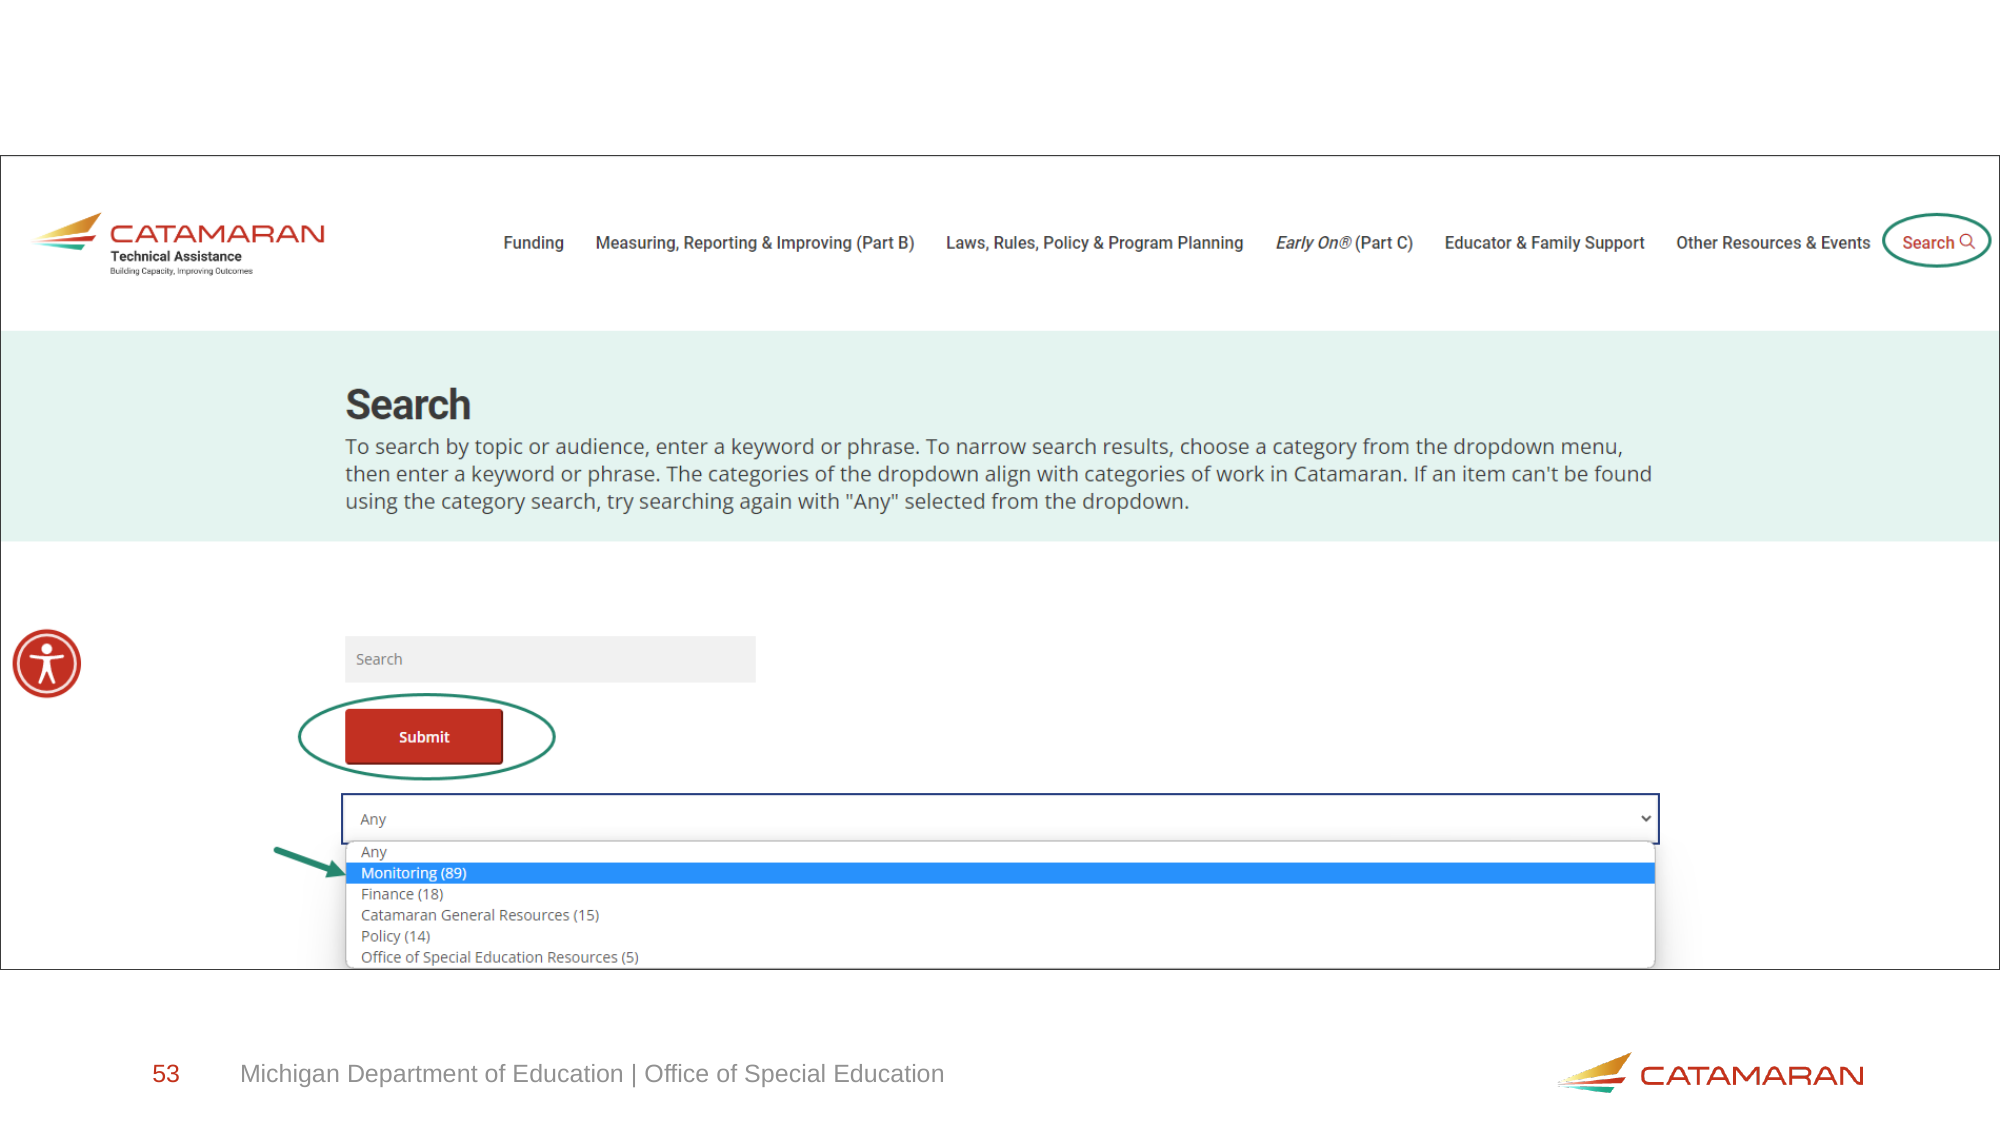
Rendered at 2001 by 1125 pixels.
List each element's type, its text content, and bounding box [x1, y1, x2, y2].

footer Michigan Department of Education | Office of Special Education [225, 1042, 1484, 1103]
picture [1557, 1052, 1863, 1093]
picture [0, 155, 2000, 970]
slide_number 53 [137, 1042, 205, 1103]
